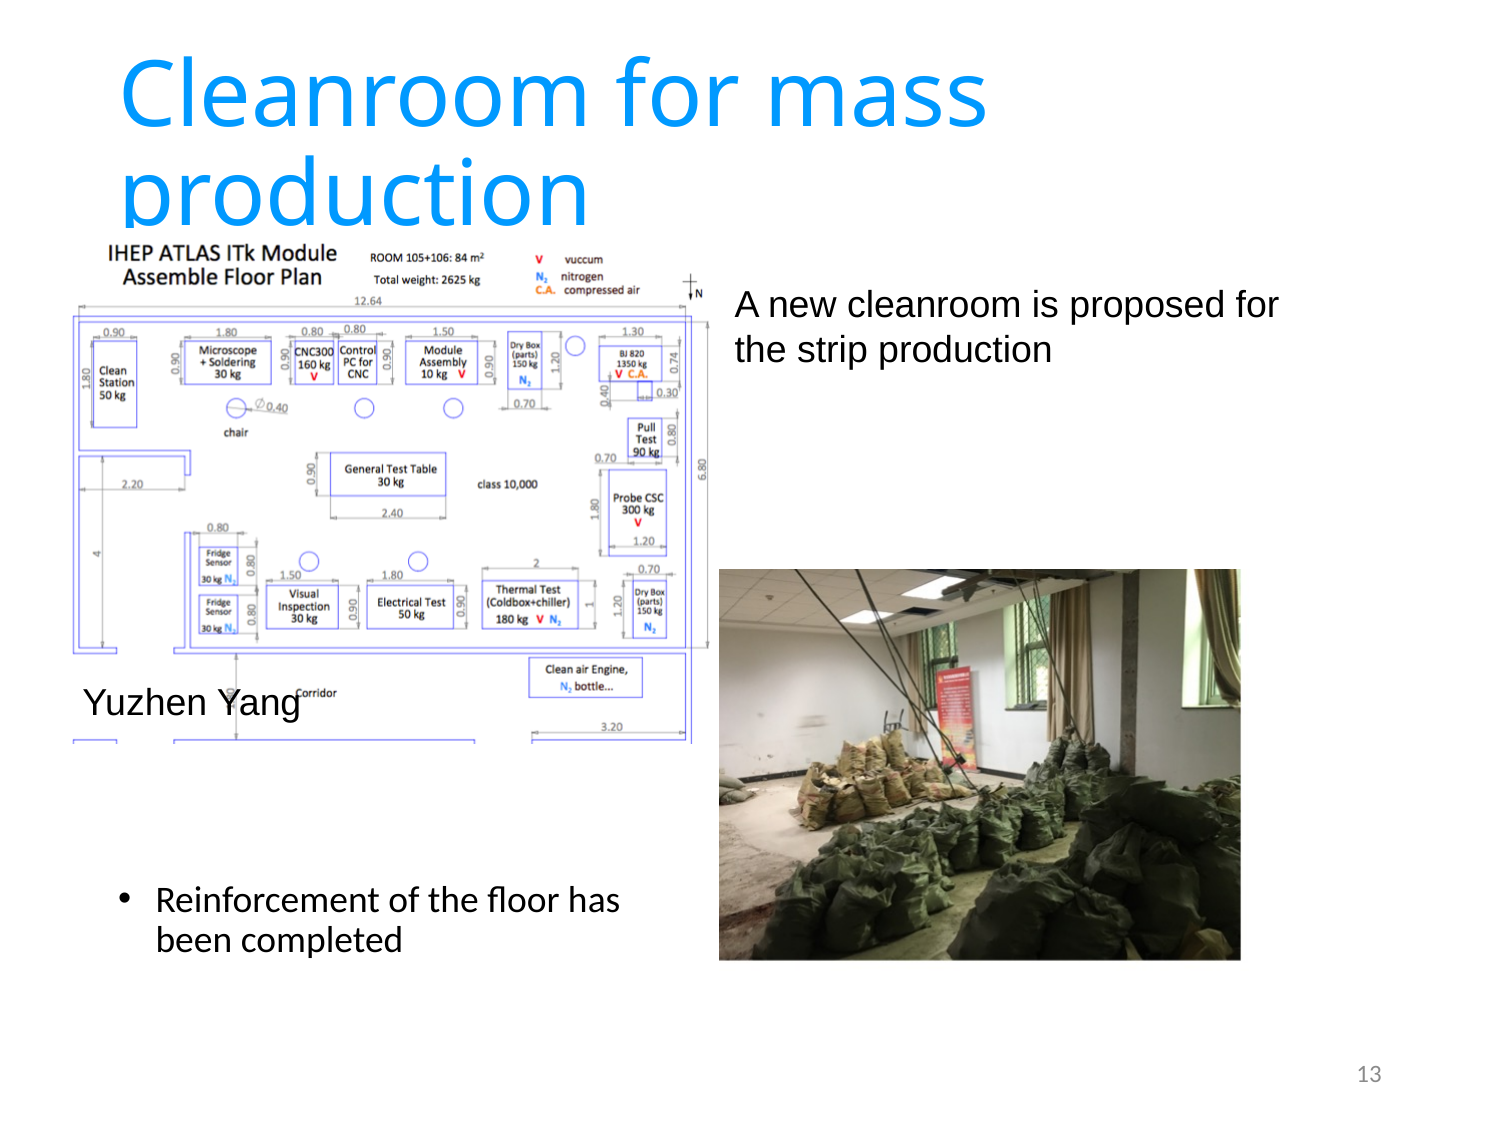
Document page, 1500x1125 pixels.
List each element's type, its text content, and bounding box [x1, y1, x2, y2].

list Reinforcement of the floor has been completed [103, 872, 639, 1073]
text_box A new cleanroom is proposed for the strip production [726, 272, 1344, 378]
title Cleanroom for mass production [103, 37, 1397, 256]
picture [42, 228, 1356, 1047]
slide_number 13 [1059, 1042, 1397, 1103]
